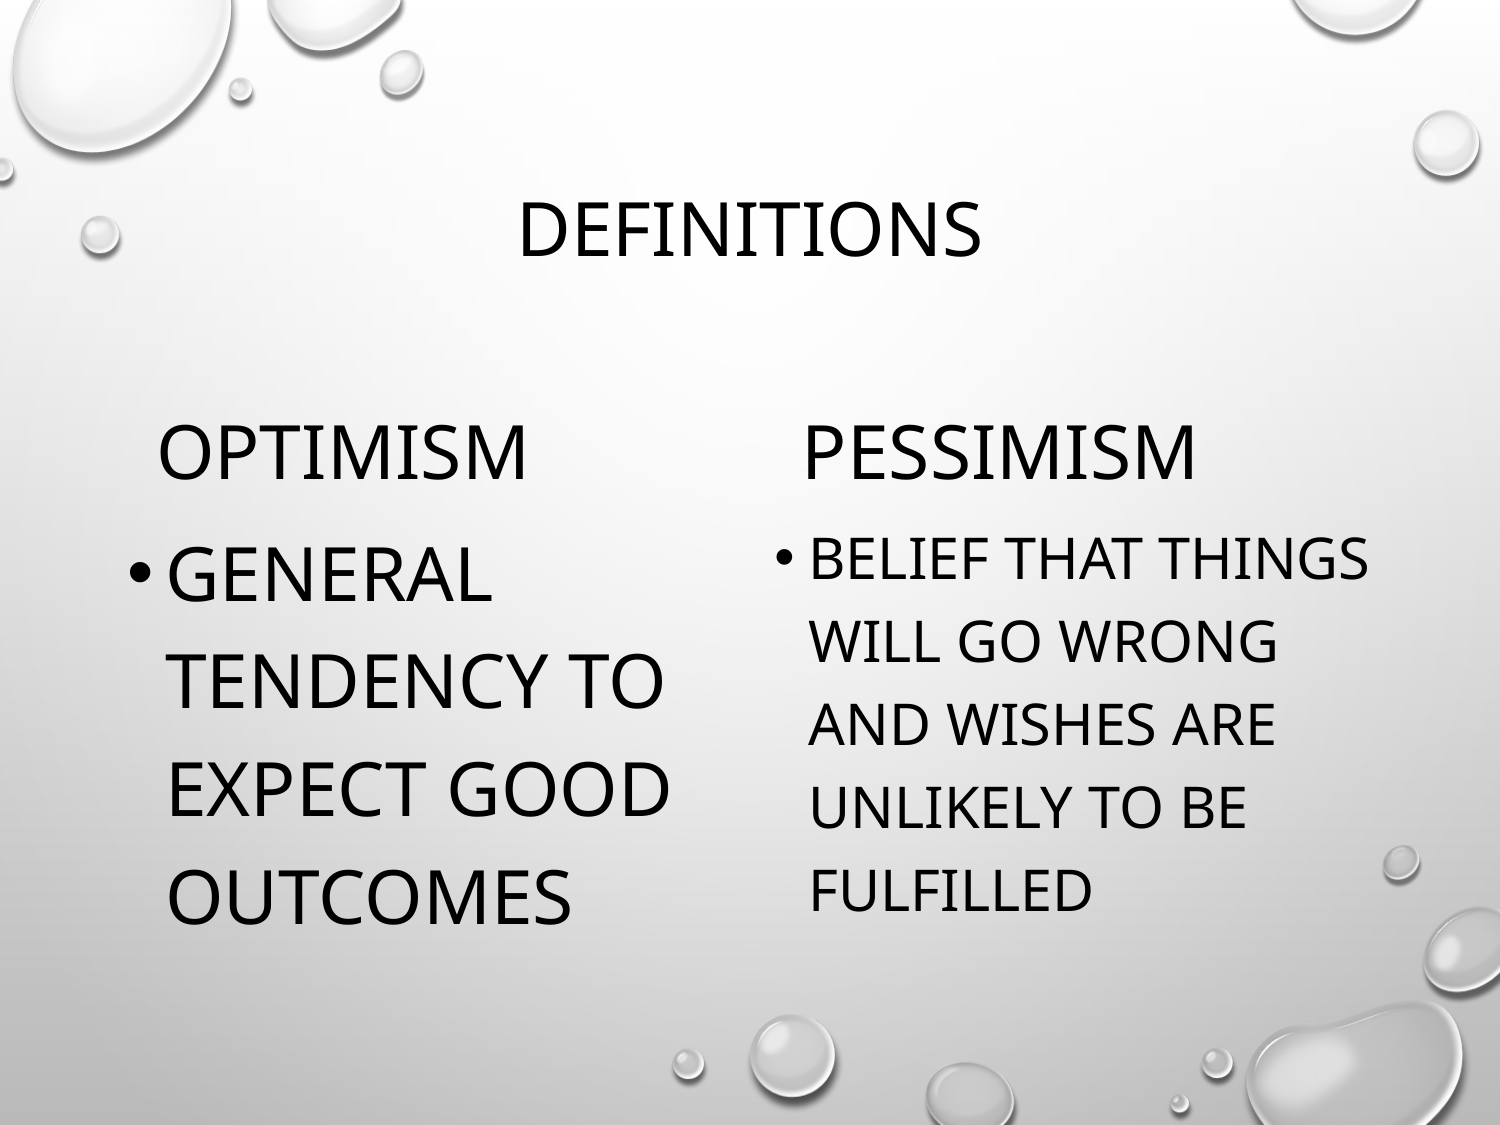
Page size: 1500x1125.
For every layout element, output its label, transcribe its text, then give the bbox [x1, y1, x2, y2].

list Belief that things will go wrong and wishes are unlikely to be fulfilled [759, 500, 1388, 950]
list Optimism [141, 388, 741, 500]
list General tendency to expect good outcomes [112, 500, 741, 950]
picture [0, 0, 1500, 1125]
title Definitions [112, 101, 1388, 364]
list Pessimism [786, 388, 1388, 500]
